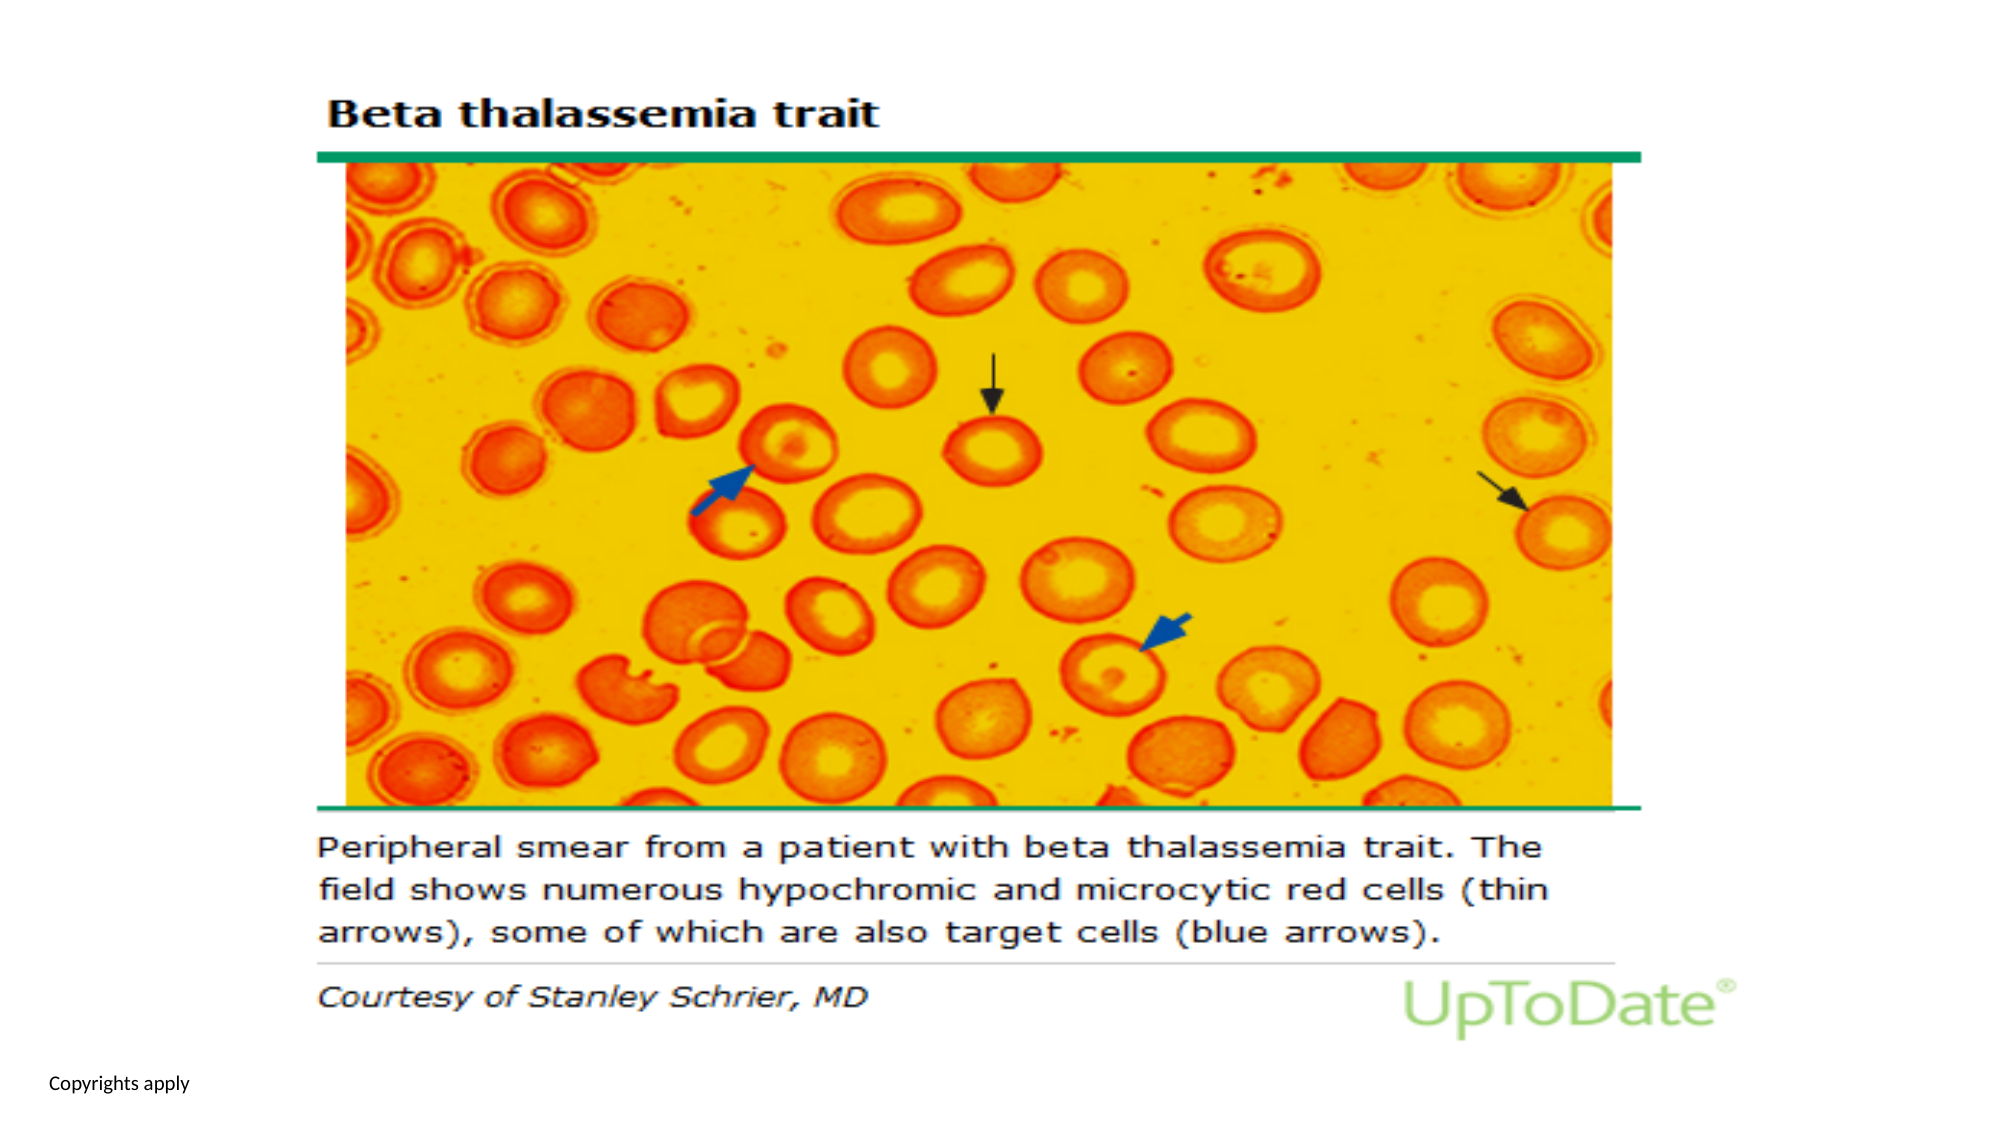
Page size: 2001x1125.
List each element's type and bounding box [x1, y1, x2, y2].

picture [243, 54, 1746, 1050]
